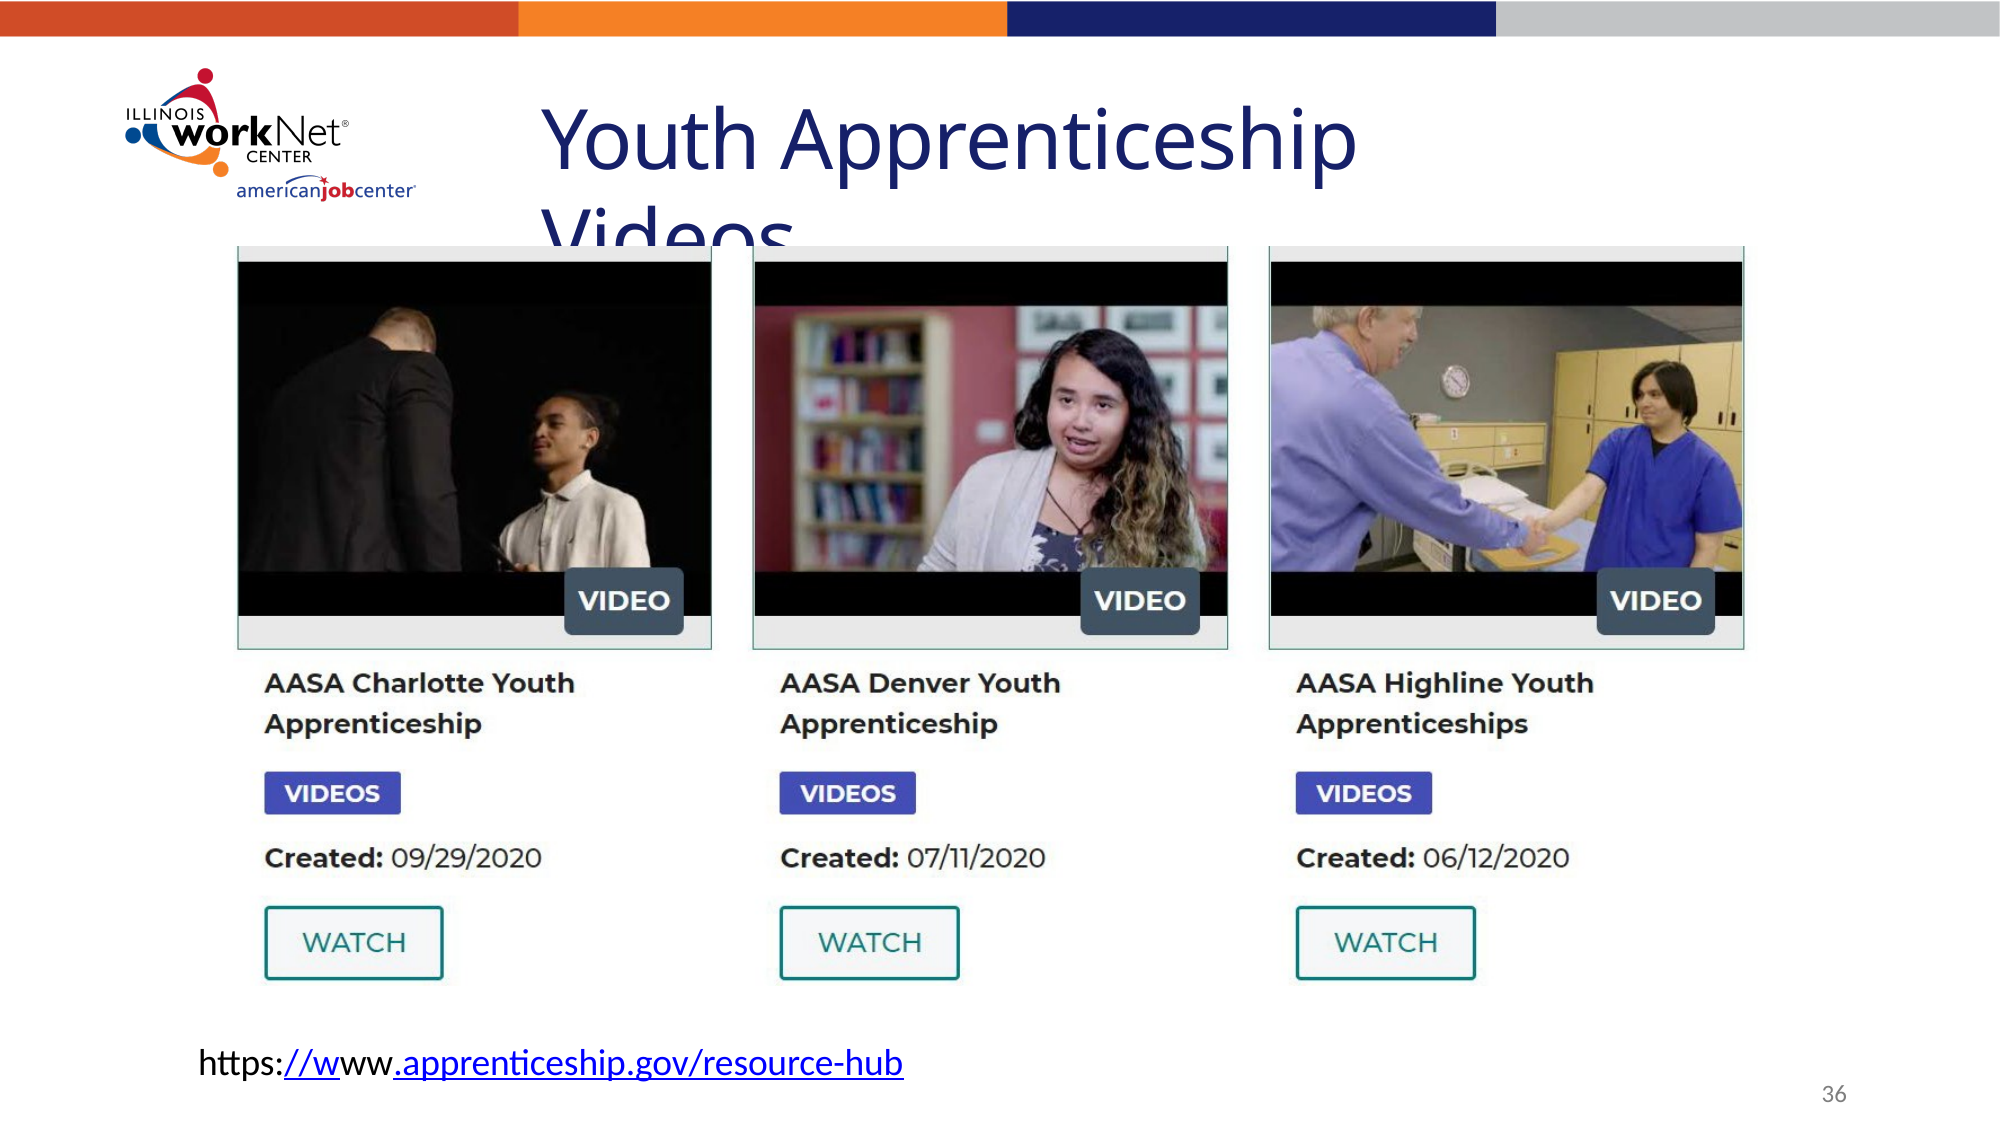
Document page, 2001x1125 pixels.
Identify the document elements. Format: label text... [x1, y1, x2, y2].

text_box [233, 246, 1758, 986]
picture [0, 0, 2000, 227]
slide_number 36 [1815, 1081, 1854, 1125]
text_box https://www.apprenticeship.gov/resource-hub [196, 1035, 914, 1083]
title Youth Apprenticeship Videos [539, 83, 1484, 246]
